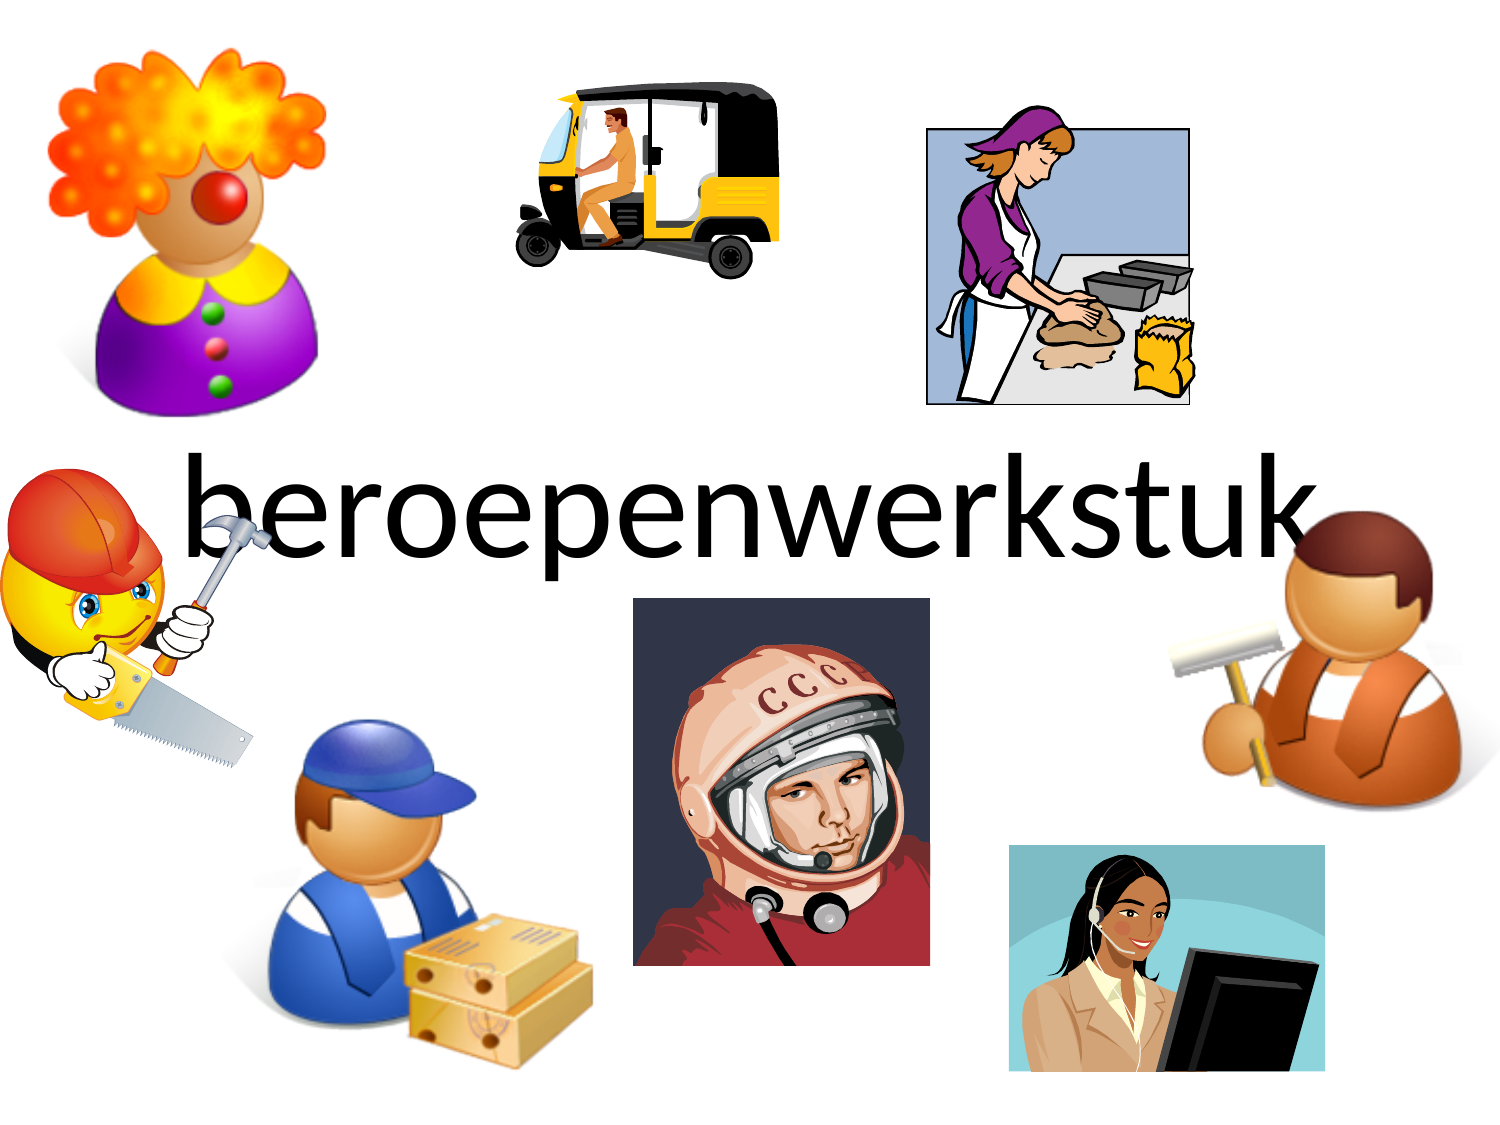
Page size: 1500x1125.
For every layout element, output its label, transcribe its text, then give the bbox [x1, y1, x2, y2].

picture [1007, 480, 1500, 1074]
picture [0, 468, 598, 1079]
title beroepenwerkstuk [74, 327, 1426, 669]
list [925, 105, 1196, 406]
picture [632, 597, 931, 967]
picture [515, 81, 780, 280]
picture [0, 46, 376, 423]
